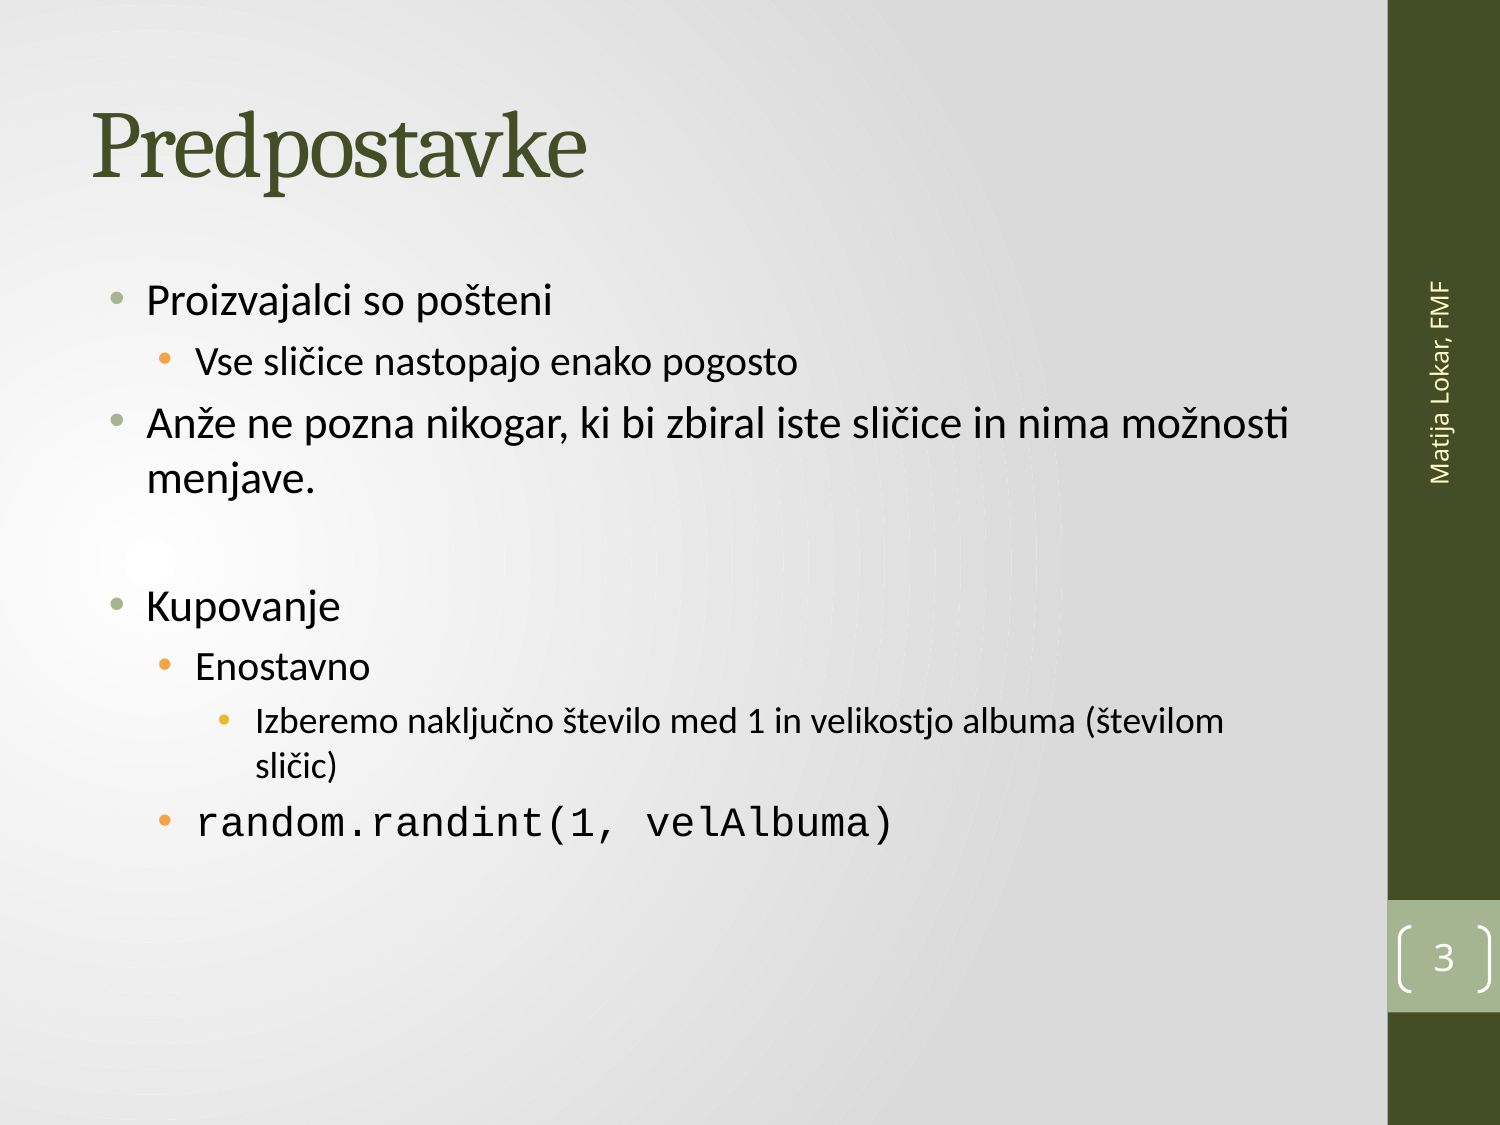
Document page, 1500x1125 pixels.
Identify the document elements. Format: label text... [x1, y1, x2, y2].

slide_number 3 [1397, 925, 1492, 994]
slide_number Matija Lokar, FMF [1408, 100, 1469, 501]
list Proizvajalci so pošteni Vse sličice nastopajo enako pogosto Anže ne pozna nikogar, ki bi zbiral iste sličice in nima možnosti menjave. Kupovanje Enostavno Izberemo naključno število med 1 in velikostjo albuma (številom sličic) random.randint(1, velAlbuma) [75, 262, 1325, 1050]
title Predpostavke [75, 45, 1325, 233]
